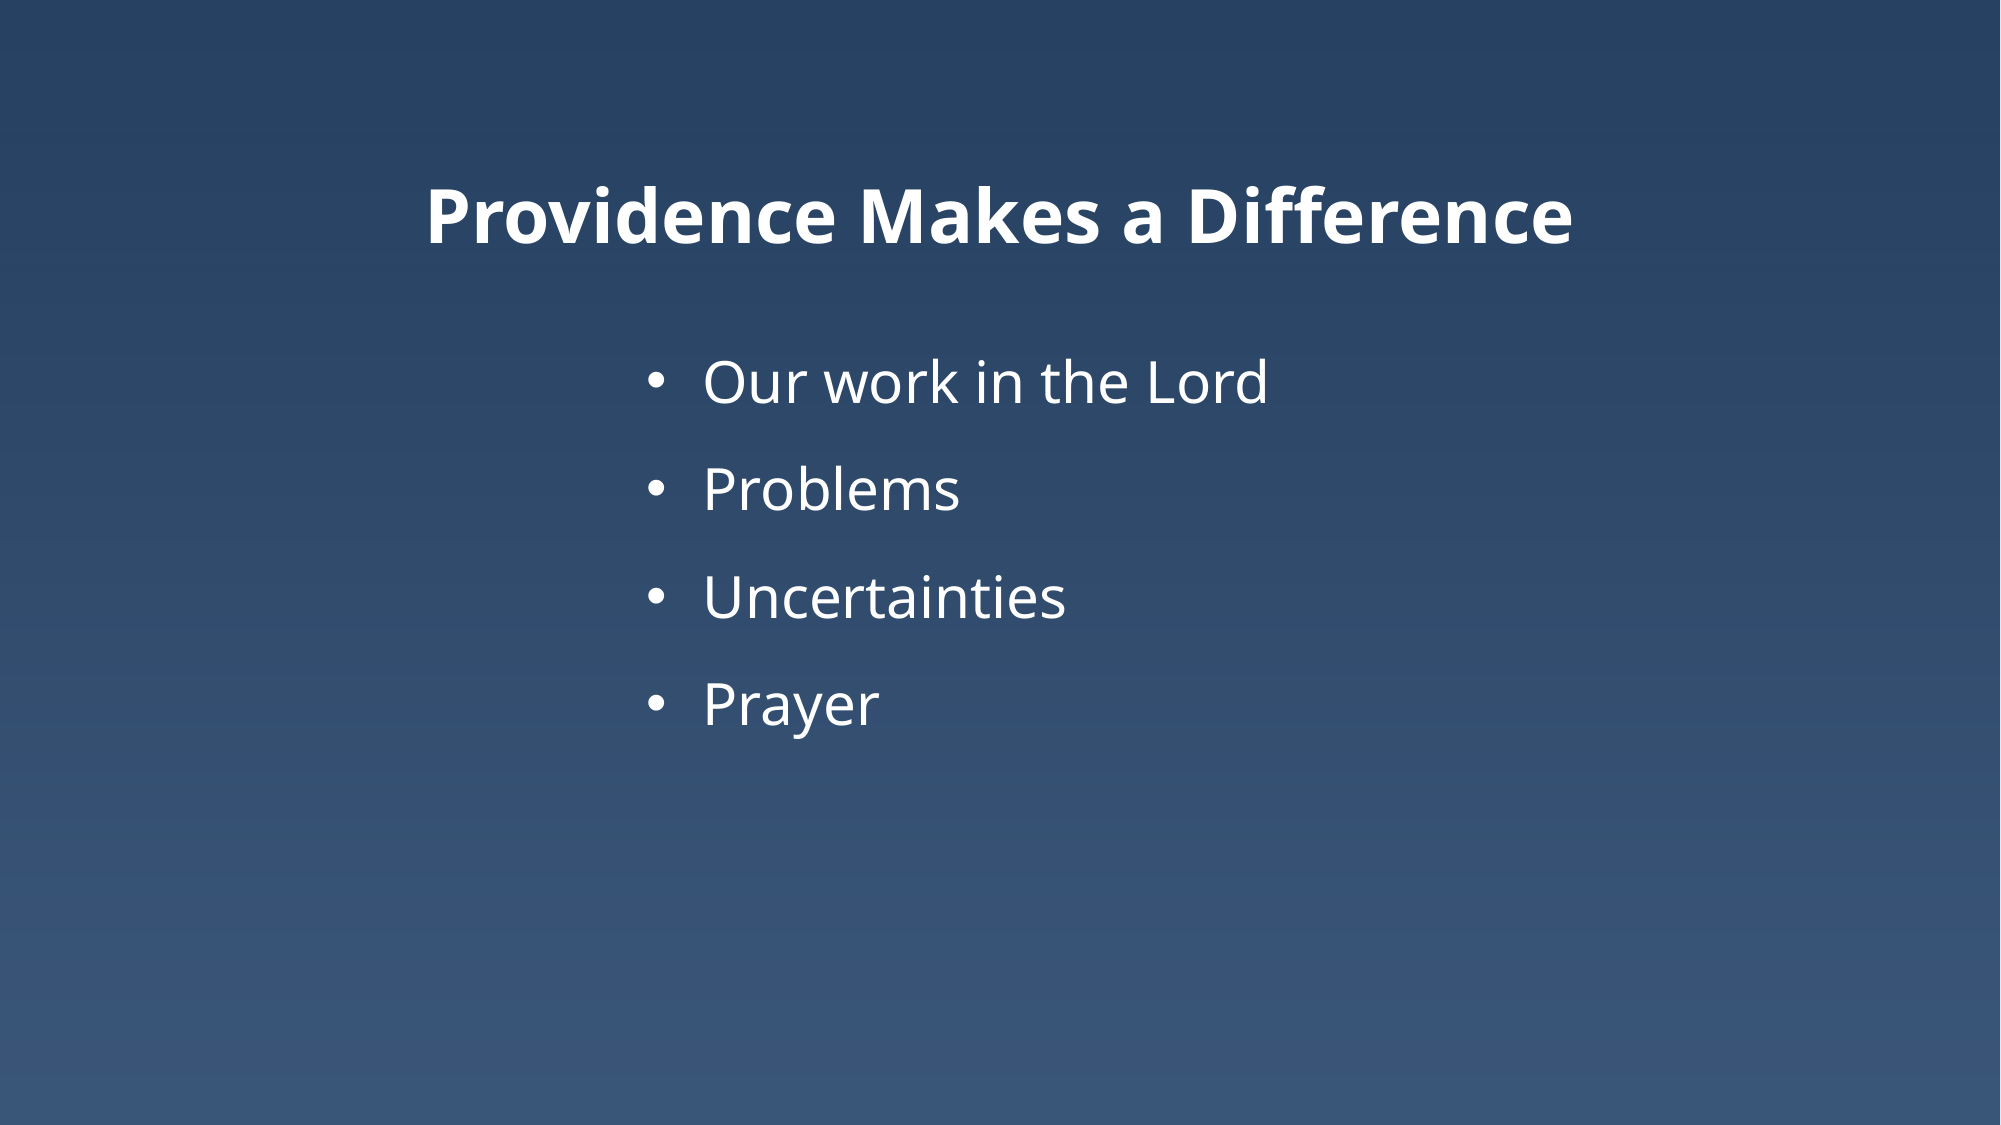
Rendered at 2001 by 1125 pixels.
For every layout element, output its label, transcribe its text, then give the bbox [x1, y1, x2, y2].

title Providence Makes a Difference [249, 120, 1750, 308]
picture [0, 0, 2001, 1125]
list Our work in the Lord Problems Uncertainties Prayer [631, 337, 1369, 813]
